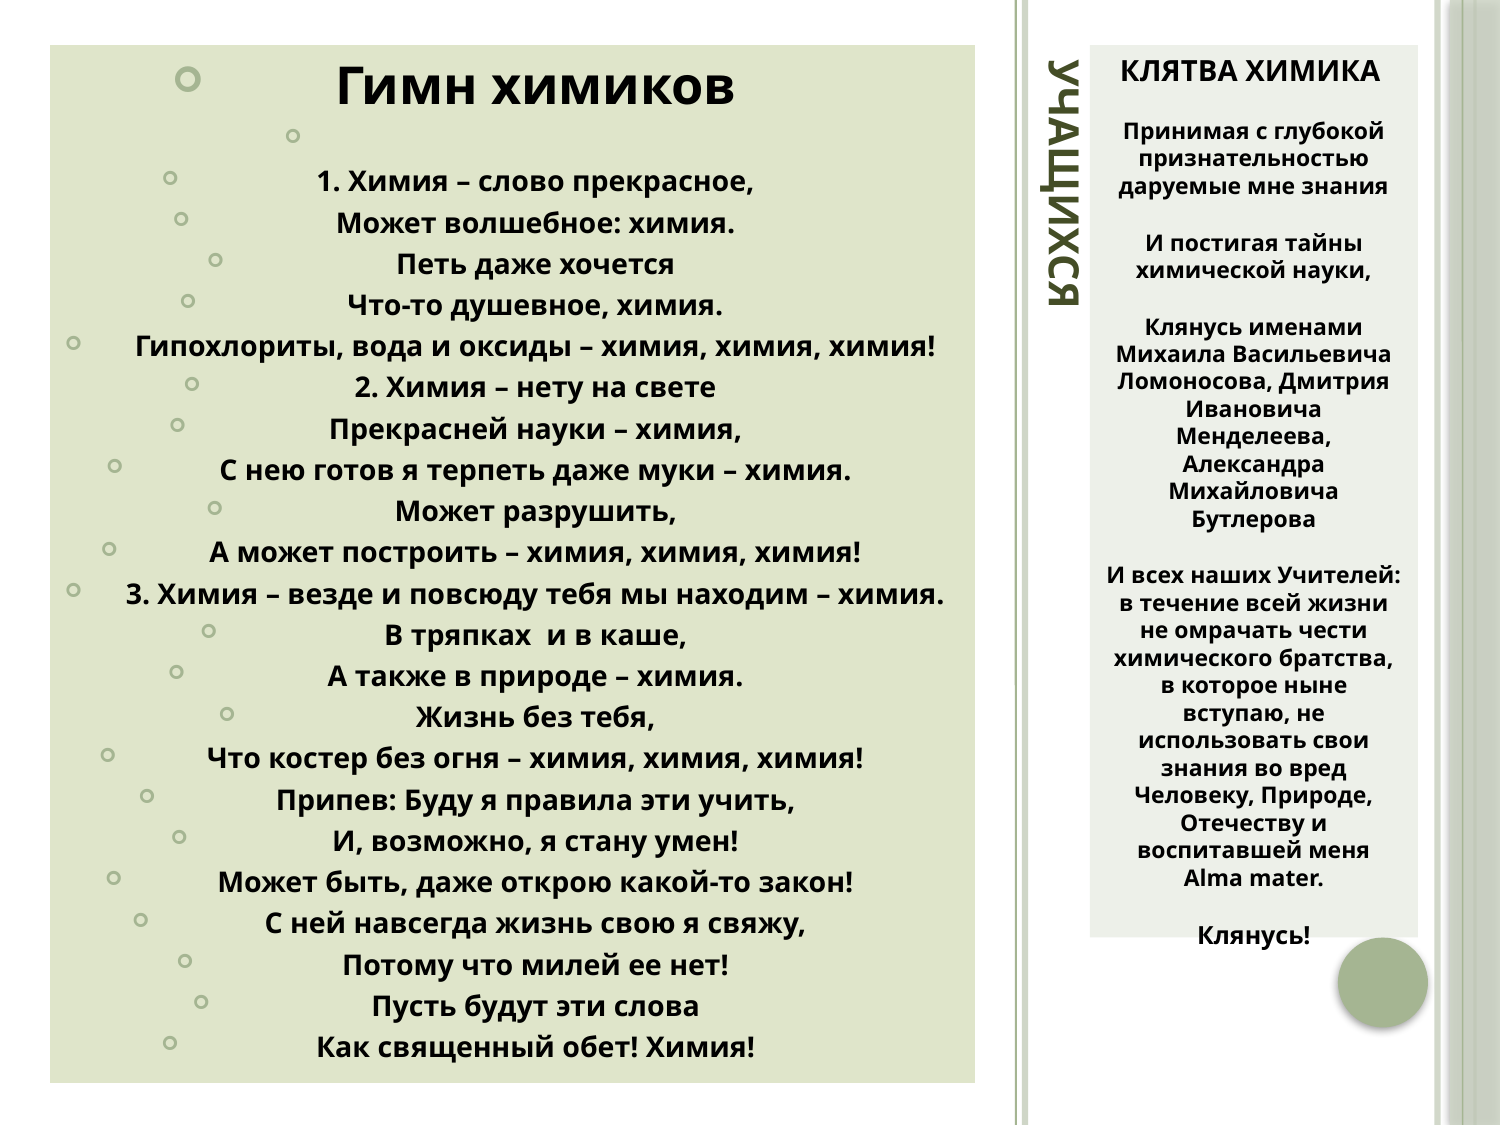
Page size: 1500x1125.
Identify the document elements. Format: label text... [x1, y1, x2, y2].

list КЛЯТВА ХИМИКА Принимая с глубокой признательностью даруемые мне знания И постигая тайны химической науки, Клянусь именами Михаила Васильевича Ломоносова, Дмитрия Ивановича Менделеева, Александра Михайловича Бутлерова И всех наших Учителей: в течение всей жизни не омрачать чести химического братства, в которое ныне вступаю, не использовать свои знания во вред Человеку, Природе, Отечеству и воспитавшей меня Alma mater. Клянусь! [1089, 45, 1418, 938]
list Гимн химиков 1. Химия – слово прекрасное, Может волшебное: химия. Петь даже хочется Что-то душевное, химия. Гипохлориты, вода и оксиды – химия, химия, химия! 2. Химия – нету на свете Прекрасней науки – химия, С нею готов я терпеть даже муки – химия. Может разрушить, А может построить – химия, химия, химия! 3. Химия – везде и повсюду тебя мы находим – химия. В тряпках и в каше, А также в природе – химия. Жизнь без тебя, Что костер без огня – химия, химия, химия! Припев: Буду я правила эти учить, И, возможно, я стану умен! Может быть, даже открою какой-то закон! С ней навсегда жизнь свою я свяжу, Потому что милей ее нет! Пусть будут эти слова Как священный обет! Химия! [50, 45, 975, 1083]
title Научное химическое общество учащихся [1033, 45, 1109, 1080]
